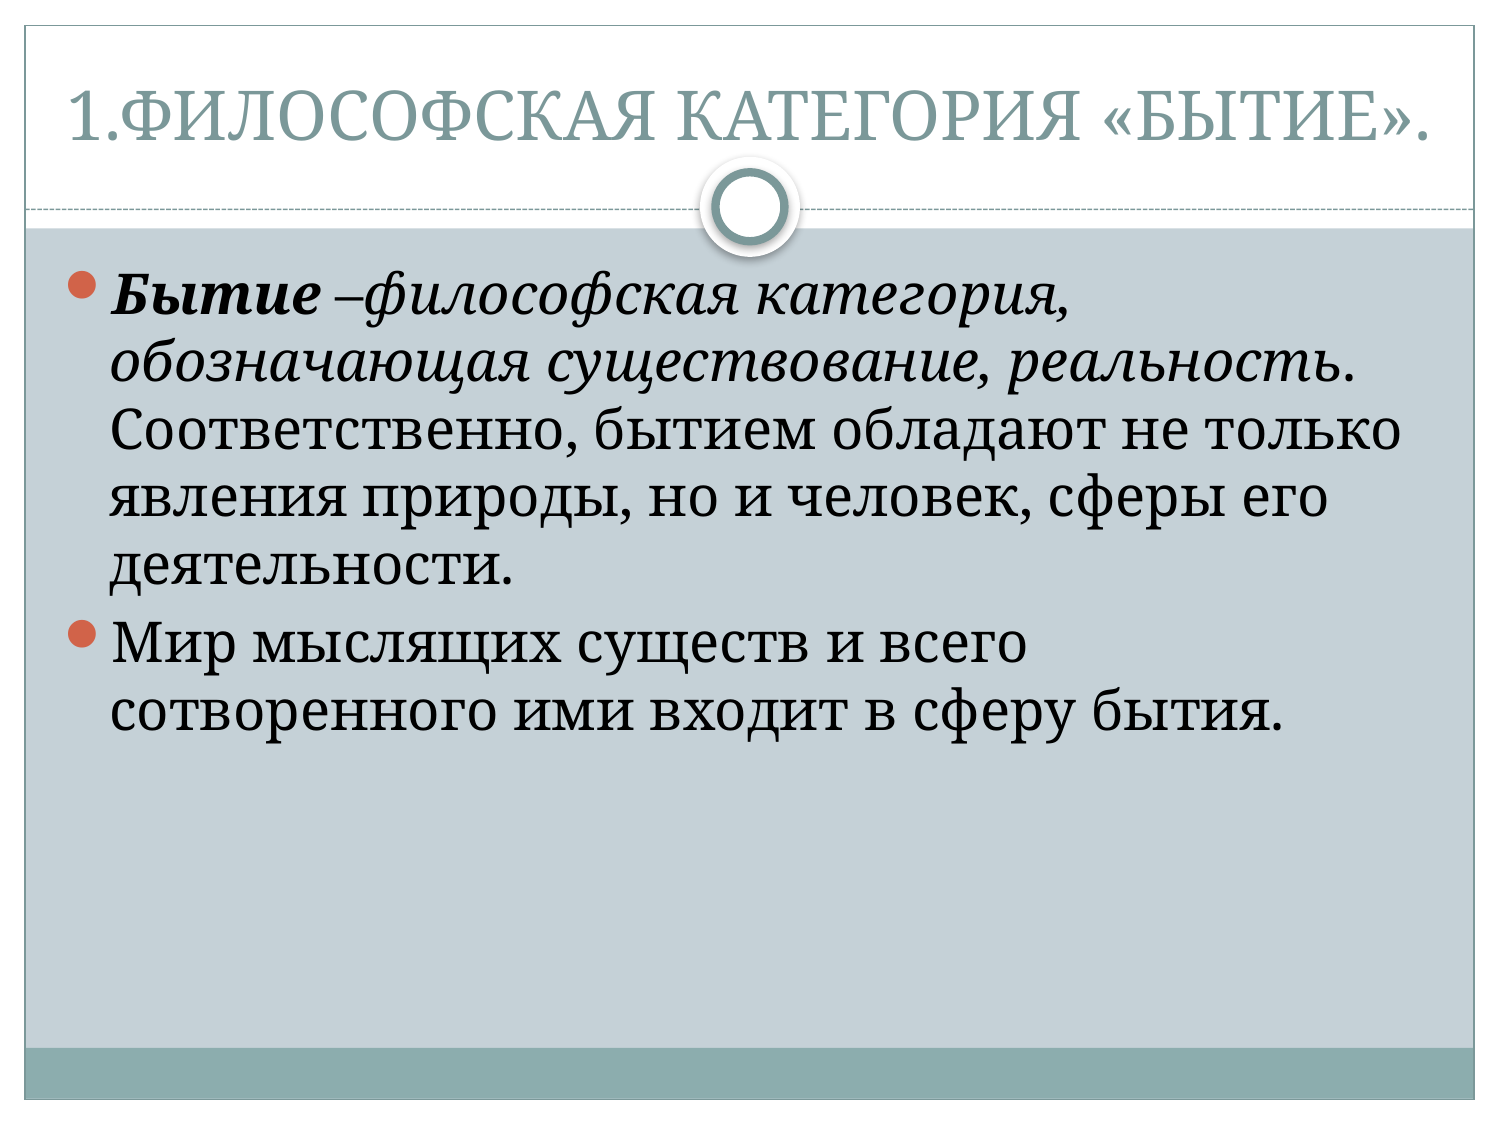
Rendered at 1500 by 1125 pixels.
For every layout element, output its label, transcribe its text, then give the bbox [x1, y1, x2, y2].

title 1.ФИЛОСОФСКАЯ КАТЕГОРИЯ «БЫТИЕ». [49, 37, 1450, 162]
list Бытие –философская категория, обозначающая существование, реальность. Соответственно, бытием обладают не только явления природы, но и человек, сферы его деятельности. Мир мыслящих существ и всего сотворенного ими входит в сферу бытия. [49, 250, 1445, 1001]
